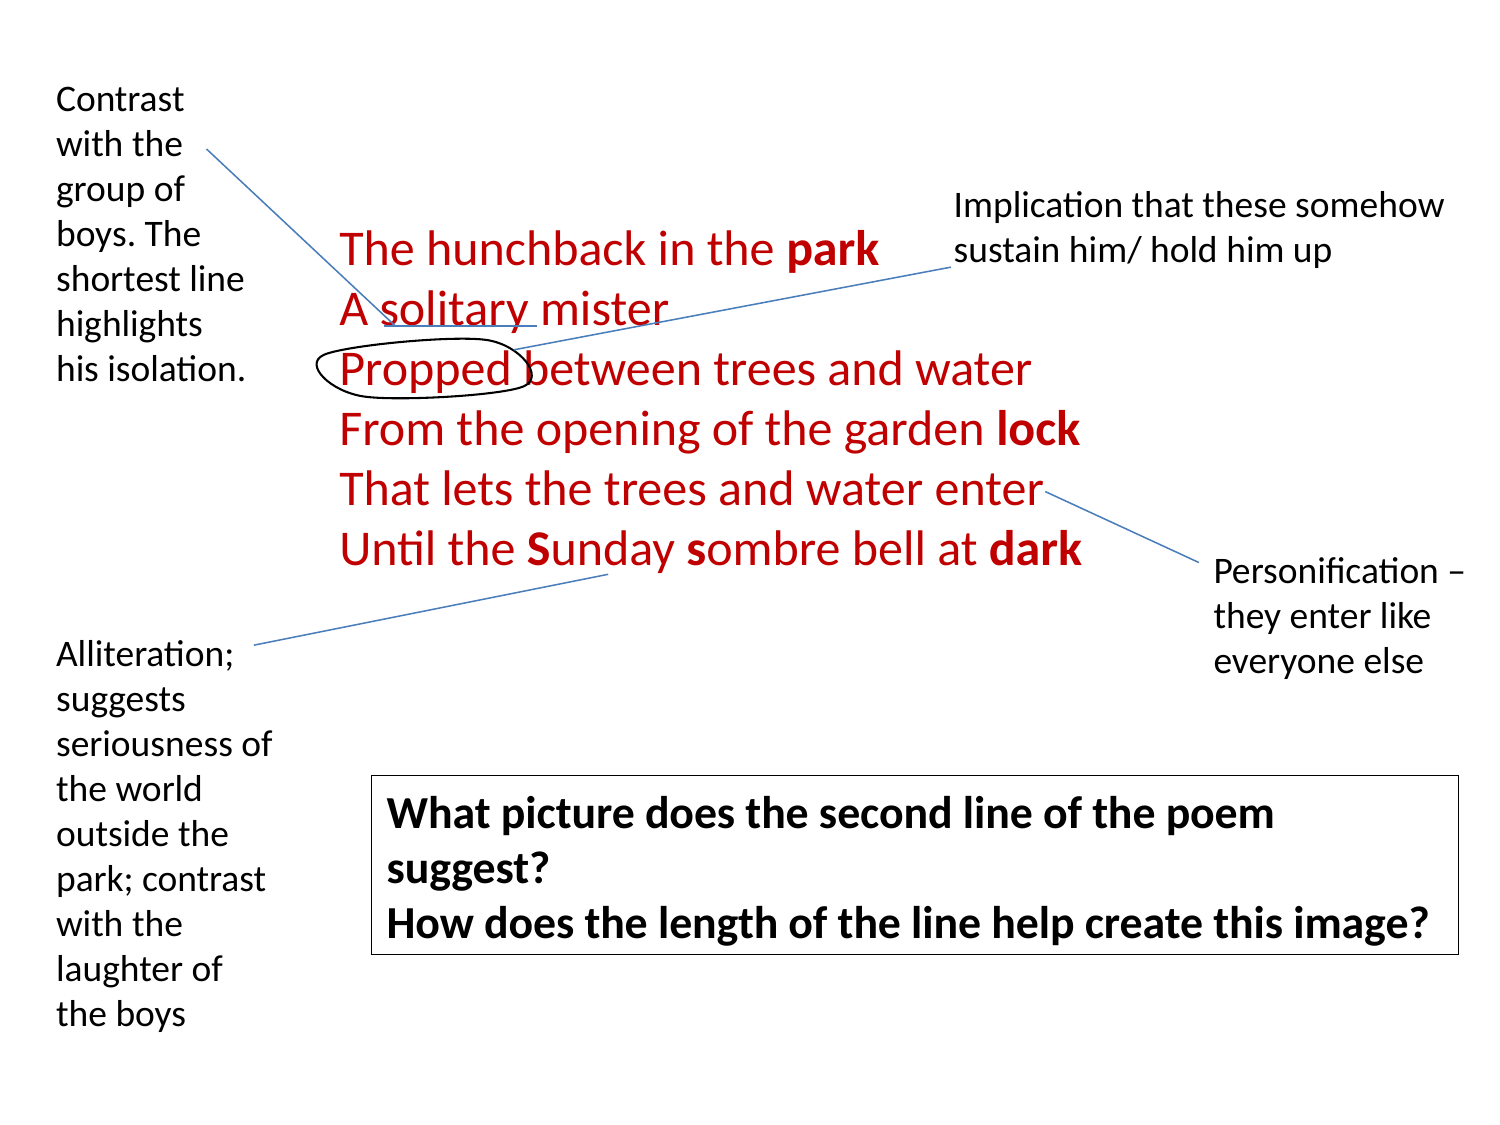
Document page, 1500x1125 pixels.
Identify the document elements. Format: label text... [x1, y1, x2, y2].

text_box Contrast with the group of boys. The shortest line highlights his isolation. [41, 66, 266, 397]
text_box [206, 148, 396, 327]
text_box The hunchback in the park A solitary mister Propped between trees and water From the opening of the garden lock That lets the trees and water enter Until the Sunday sombre bell at dark [324, 278, 1152, 628]
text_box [1045, 491, 1200, 563]
text_box What picture does the second line of the poem suggest? How does the length of the line help create this image? [371, 775, 1459, 955]
text_box [314, 336, 534, 401]
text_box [253, 573, 609, 646]
text_box Implication that these somehow sustain him/ hold him up [938, 172, 1471, 278]
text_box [513, 266, 952, 350]
text_box Personification – they enter like everyone else [1198, 538, 1483, 689]
text_box The hunchback in the park A solitary mister Propped between trees and water From the opening of the garden lock That lets the trees and water enter Until the Sunday sombre bell at dark [400, 208, 938, 325]
text_box Alliteration; suggests seriousness of the world outside the park; contrast with the laughter of the boys [41, 621, 290, 1042]
